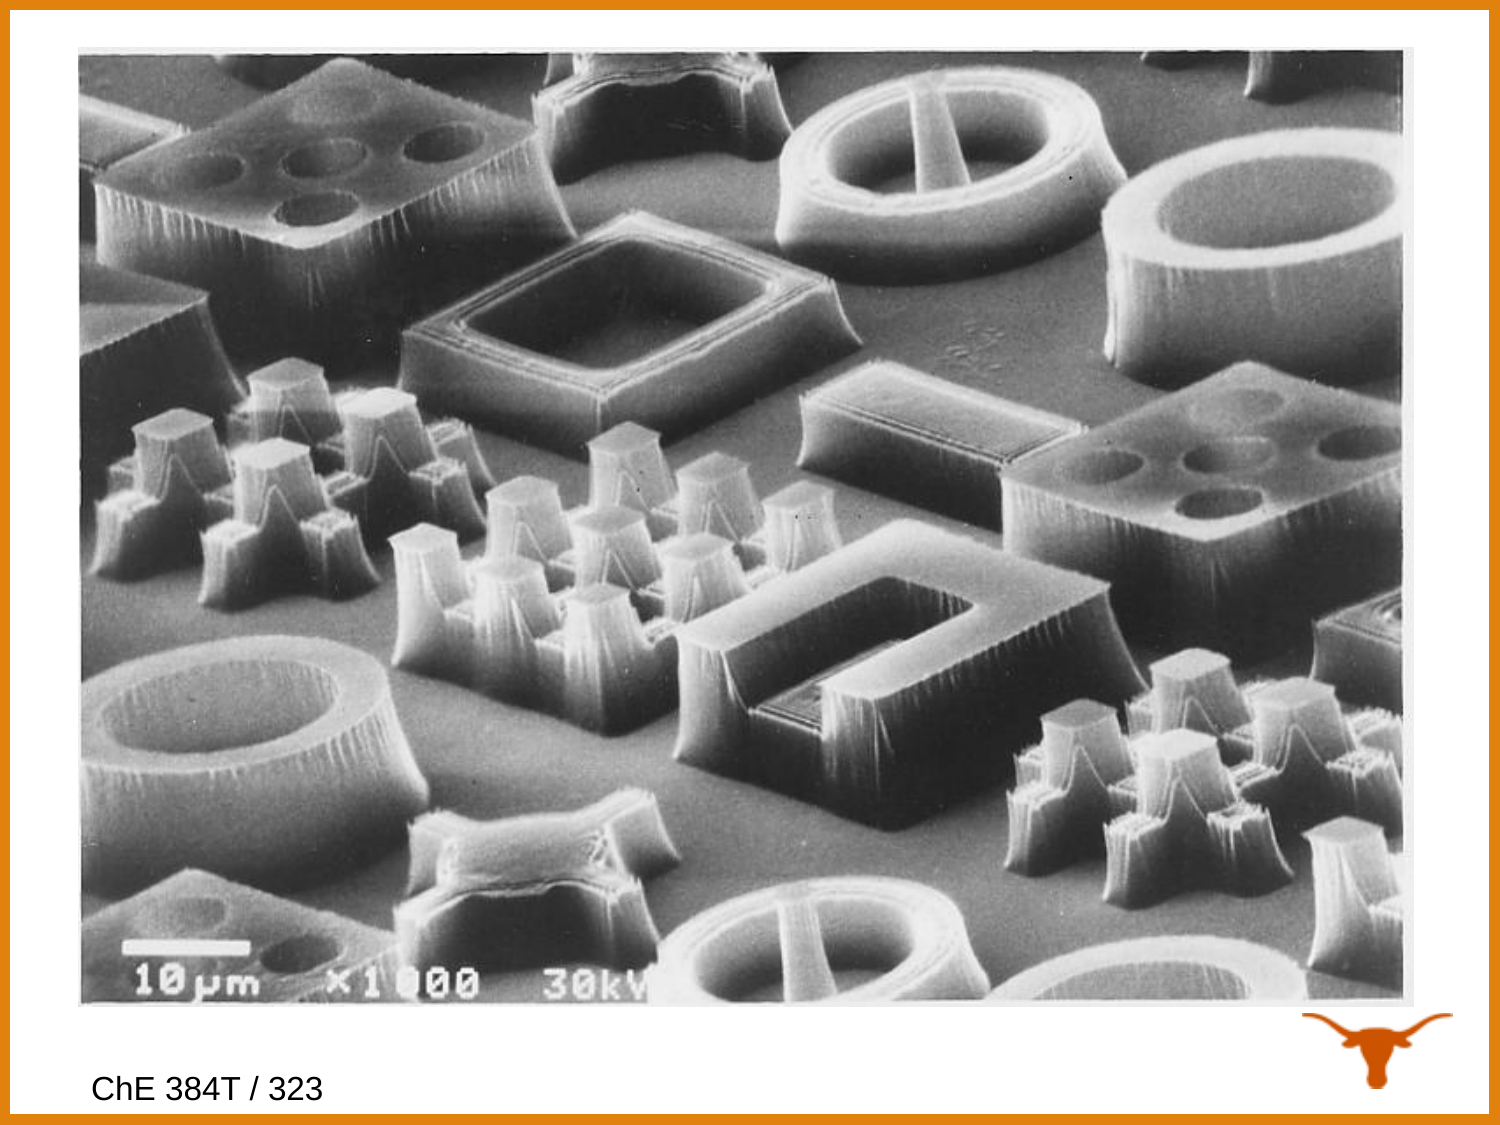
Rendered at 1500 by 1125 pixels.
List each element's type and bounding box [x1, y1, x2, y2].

picture [1302, 1013, 1453, 1089]
picture [78, 47, 1414, 1007]
